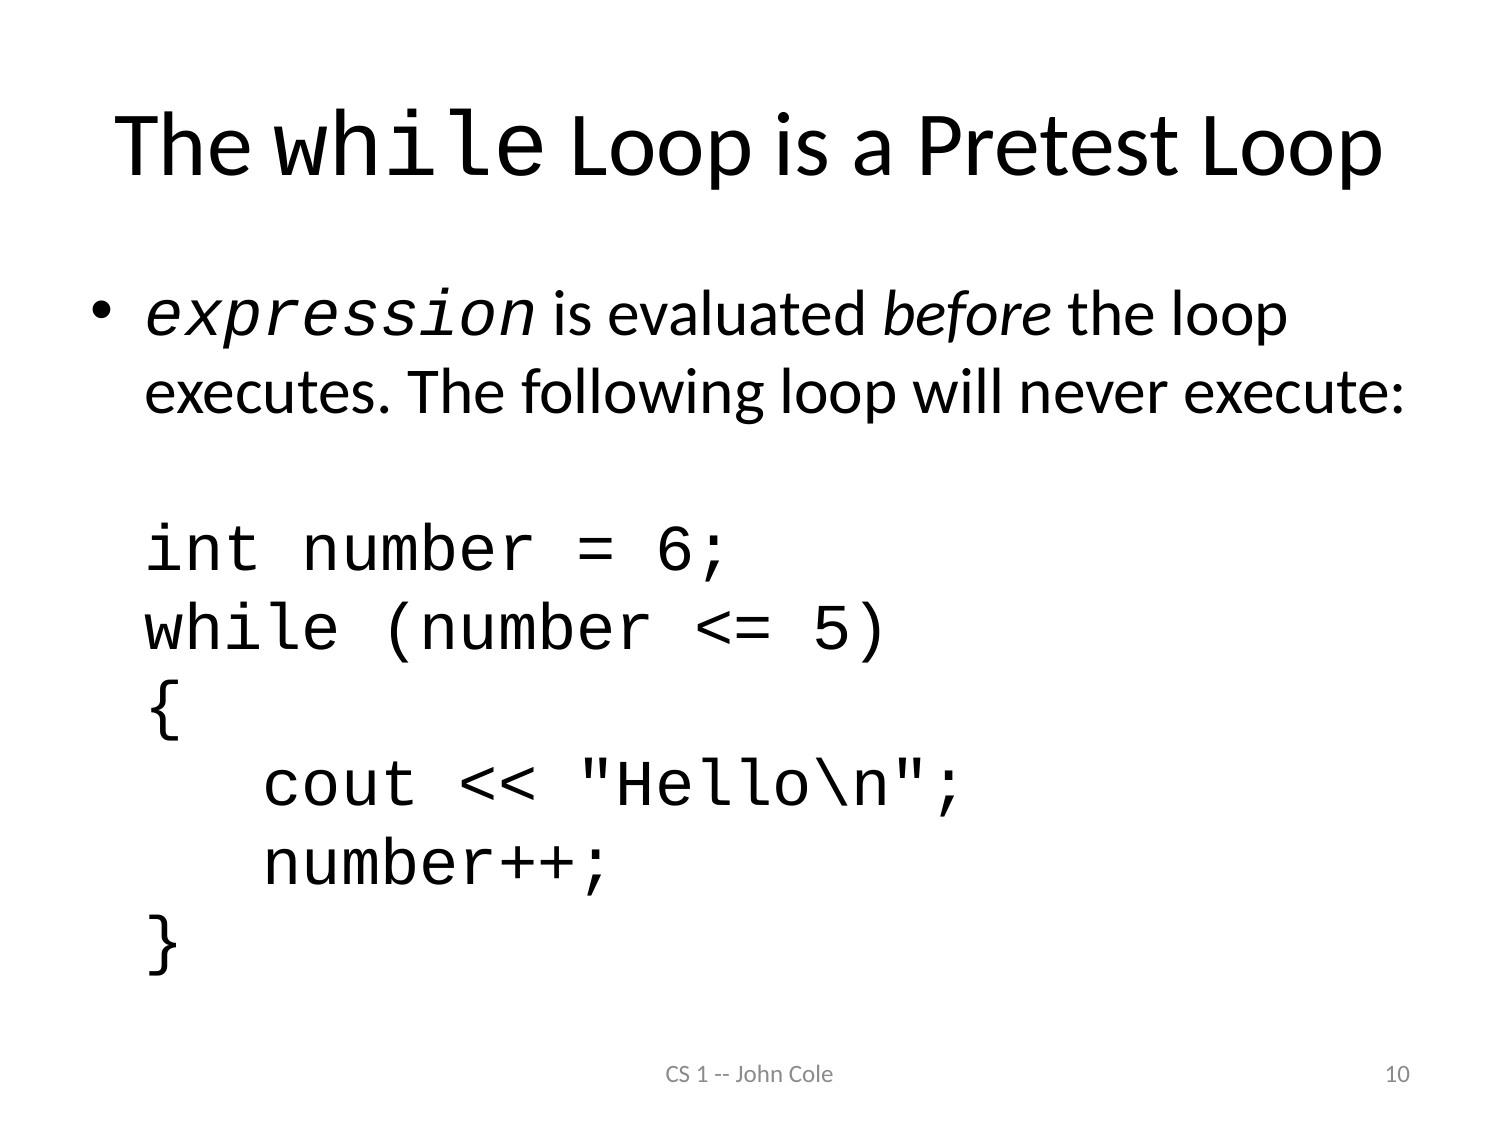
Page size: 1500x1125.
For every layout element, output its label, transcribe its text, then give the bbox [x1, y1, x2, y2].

footer CS 1 -- John Cole [512, 1042, 988, 1103]
title The while Loop is a Pretest Loop [75, 45, 1425, 233]
slide_number 10 [1074, 1042, 1425, 1103]
list expression is evaluated before the loop executes. The following loop will never execute: int number = 6; while (number <= 5) { cout << "Hello\n"; number++; } [75, 262, 1425, 1005]
